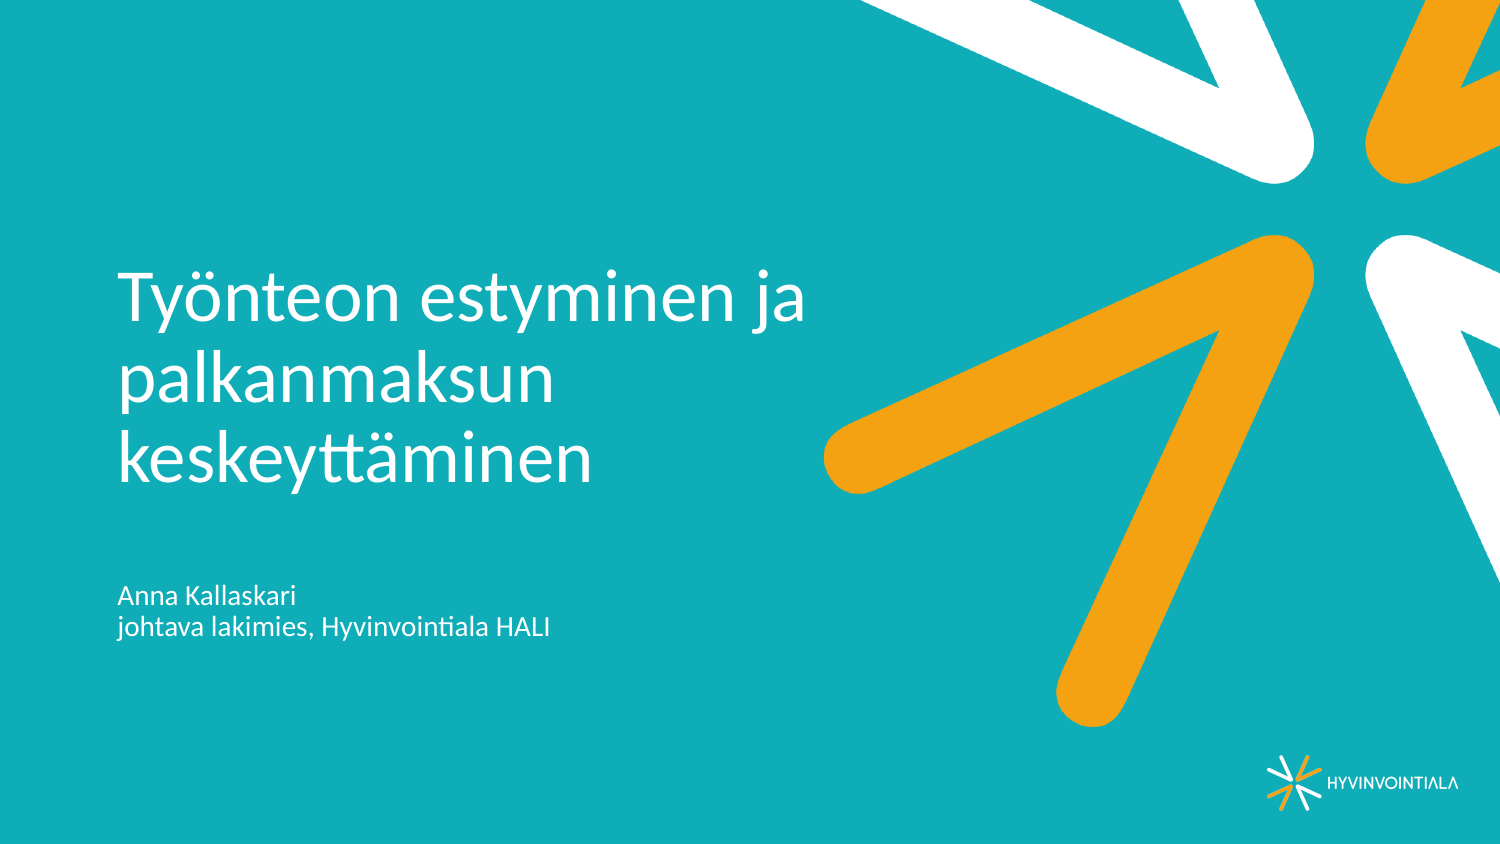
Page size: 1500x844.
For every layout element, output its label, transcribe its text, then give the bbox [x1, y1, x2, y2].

picture [0, 0, 1500, 844]
title Työnteon estyminen ja palkanmaksun keskeyttäminen Anna Kallaskari johtava lakimies, Hyvinvointiala HALI [102, 141, 871, 718]
